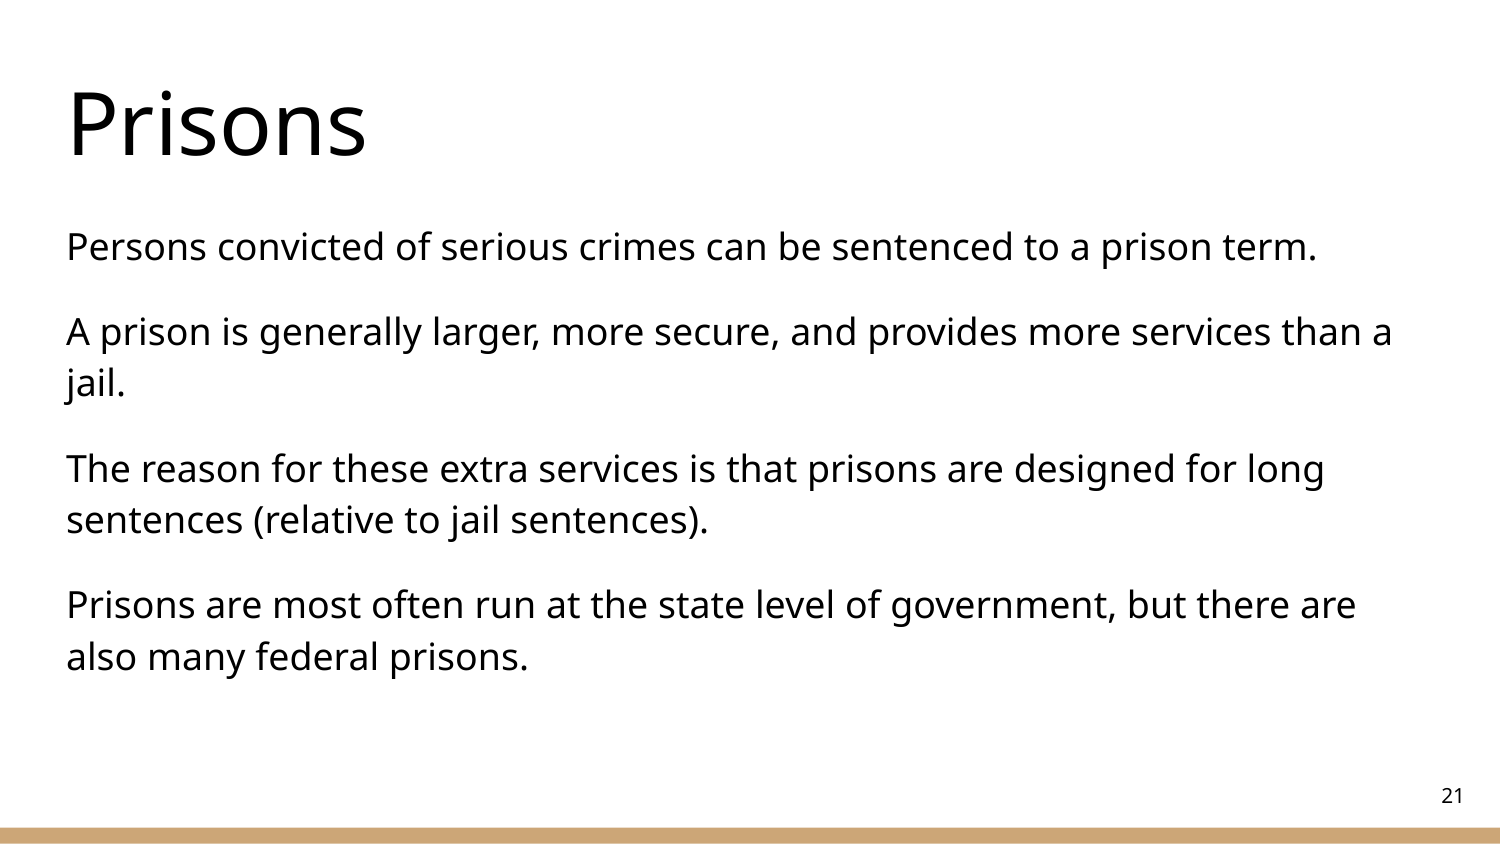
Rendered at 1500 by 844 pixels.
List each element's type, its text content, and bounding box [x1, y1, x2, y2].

title Prisons [51, 51, 1449, 189]
slide_number ‹#› [1389, 764, 1480, 830]
list Persons convicted of serious crimes can be sentenced to a prison term. A prison is generally larger, more secure, and provides more services than a jail. The reason for these extra services is that prisons are designed for long sentences (relative to jail sentences). Prisons are most often run at the state level of government, but there are also many federal prisons. [51, 200, 1449, 752]
